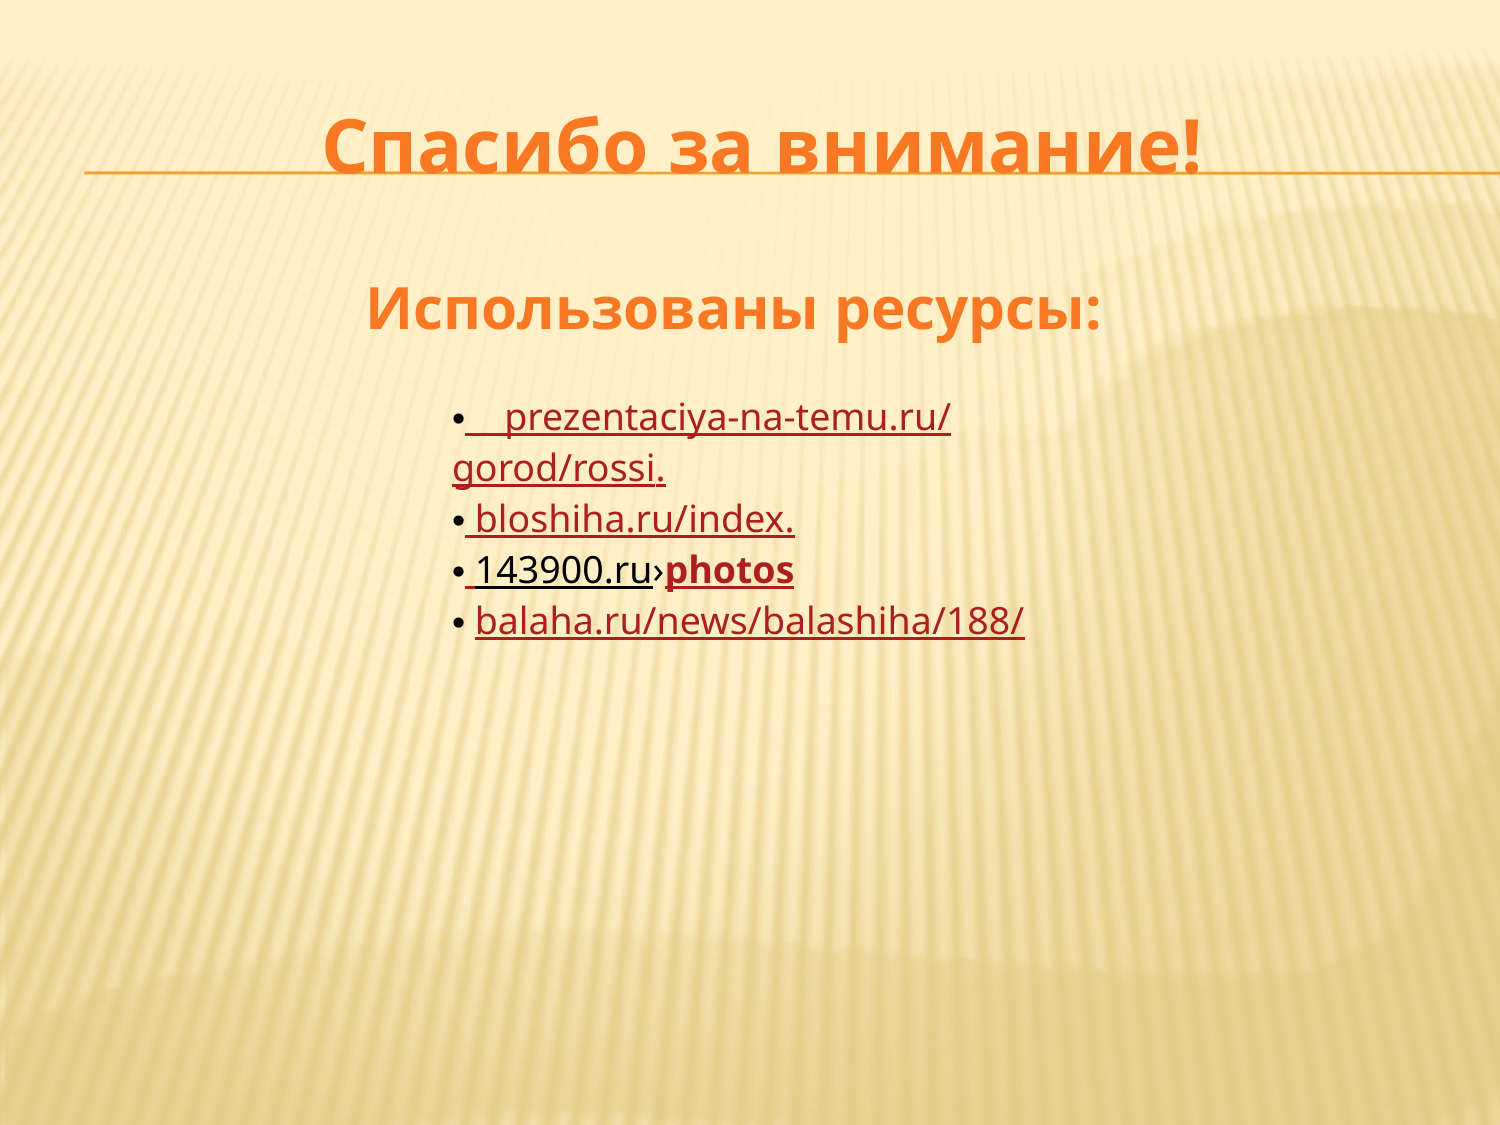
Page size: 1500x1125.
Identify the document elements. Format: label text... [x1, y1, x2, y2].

title Спасибо за внимание! [50, 75, 1475, 213]
text_box prezentaciya-na-temu.ru/gorod/rossi. bloshiha.ru/index. 143900.ru›photos balaha.ru/news/balashiha/188/ [437, 385, 1046, 701]
list Использованы ресурсы: [75, 255, 1500, 998]
